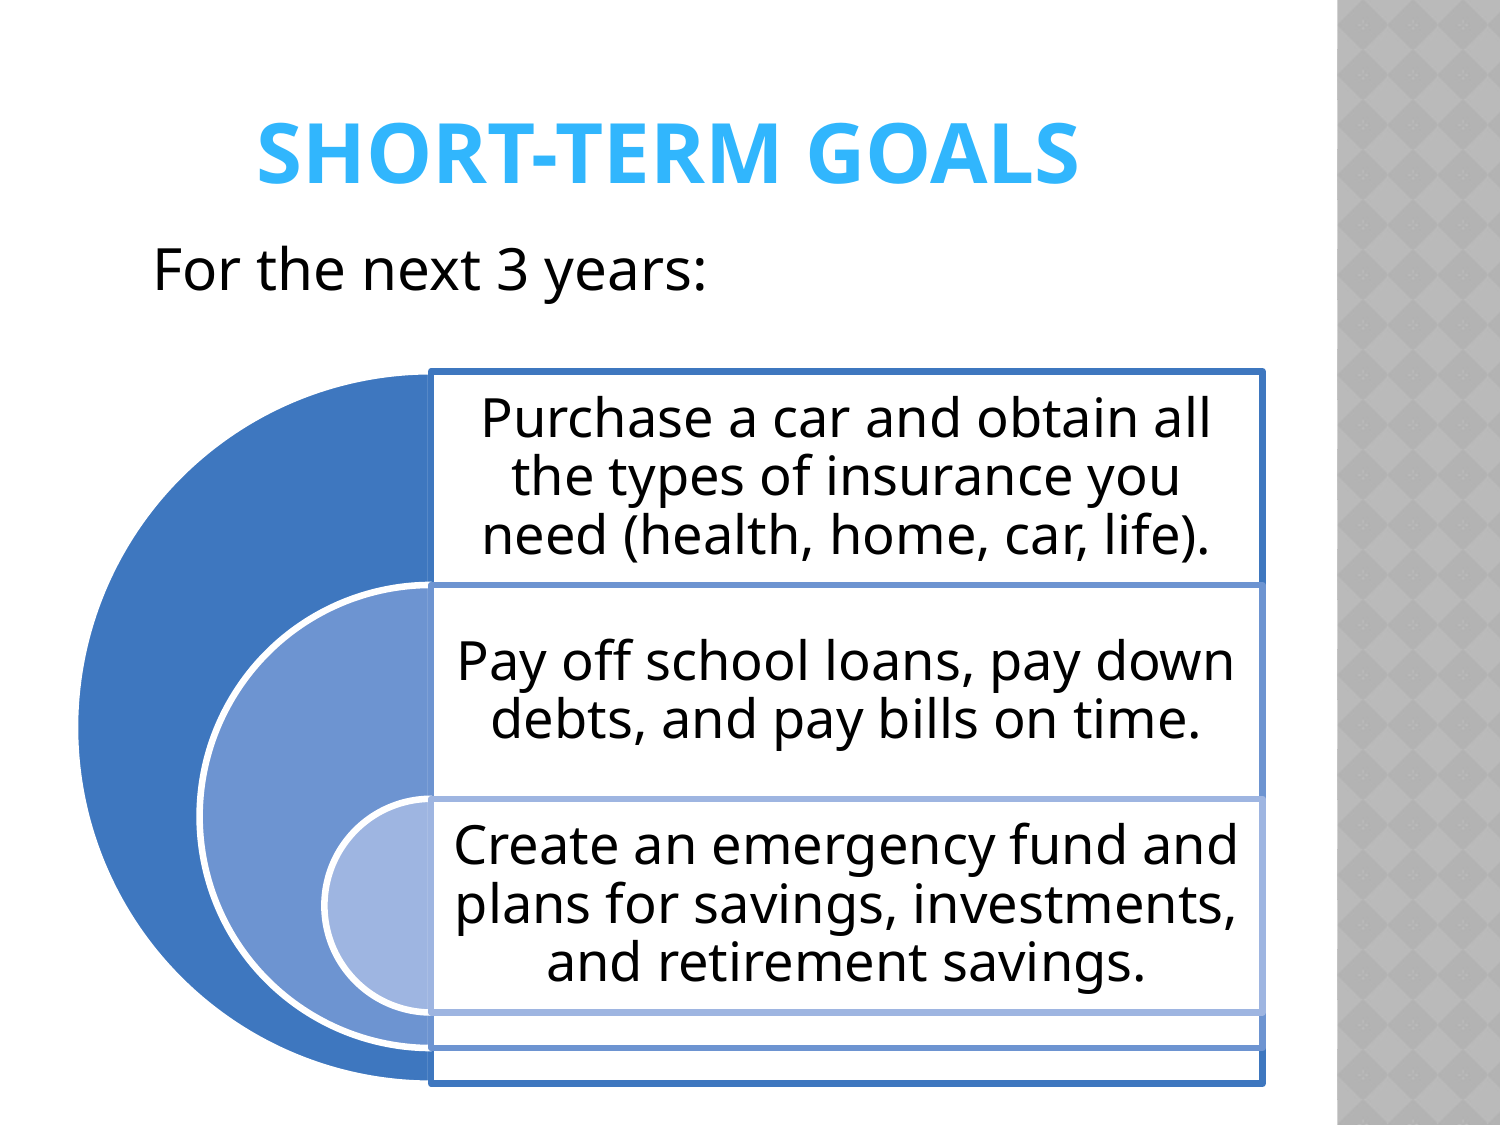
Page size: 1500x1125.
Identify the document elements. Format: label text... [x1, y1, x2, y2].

title Short-Term Goals [75, 52, 1263, 200]
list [74, 329, 1263, 1125]
text_box For the next 3 years: [137, 224, 800, 310]
